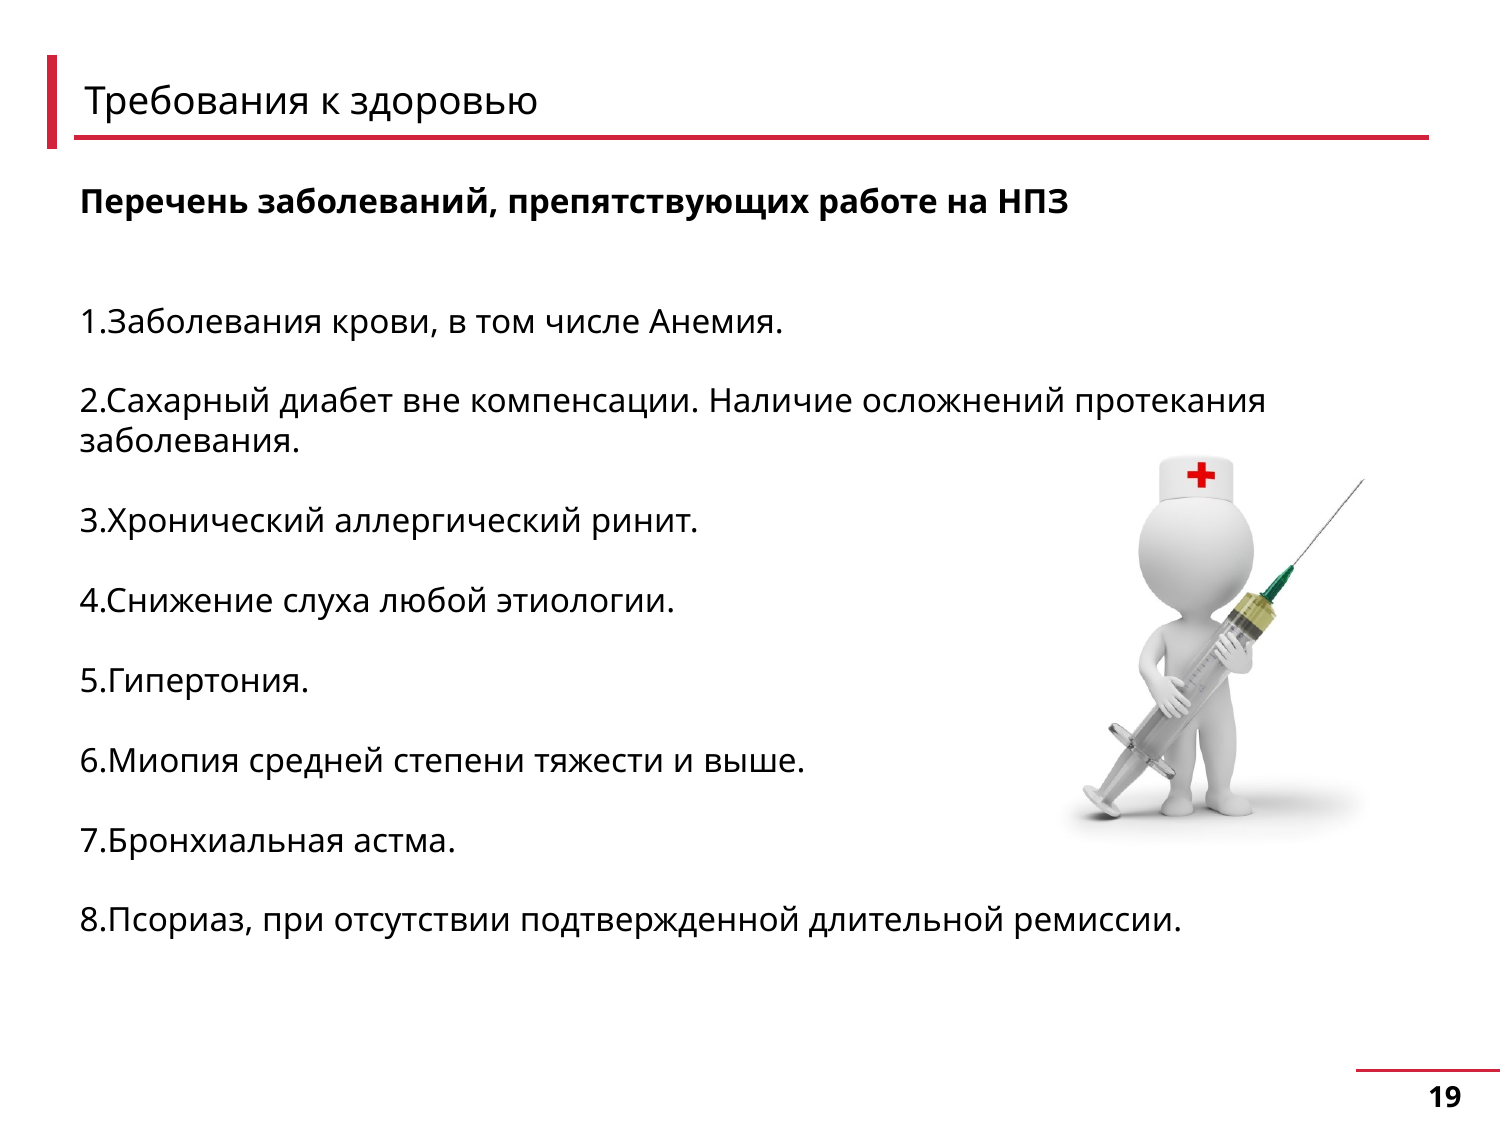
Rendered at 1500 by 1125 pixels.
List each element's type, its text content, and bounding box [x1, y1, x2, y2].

picture [1045, 432, 1389, 847]
text_box Перечень заболеваний, препятствующих работе на НПЗ 1.Заболевания крови, в том числе Анемия. 2.Сахарный диабет вне компенсации. Наличие осложнений протекания заболевания. 3.Хронический аллергический ринит. 4.Снижение слуха любой этиологии. 5.Гипертония. 6.Миопия средней степени тяжести и выше. 7.Бронхиальная астма. 8.Псориаз, при отсутствии подтвержденной длительной ремиссии. [64, 172, 1434, 946]
title Требования к здоровью [69, 64, 1430, 134]
